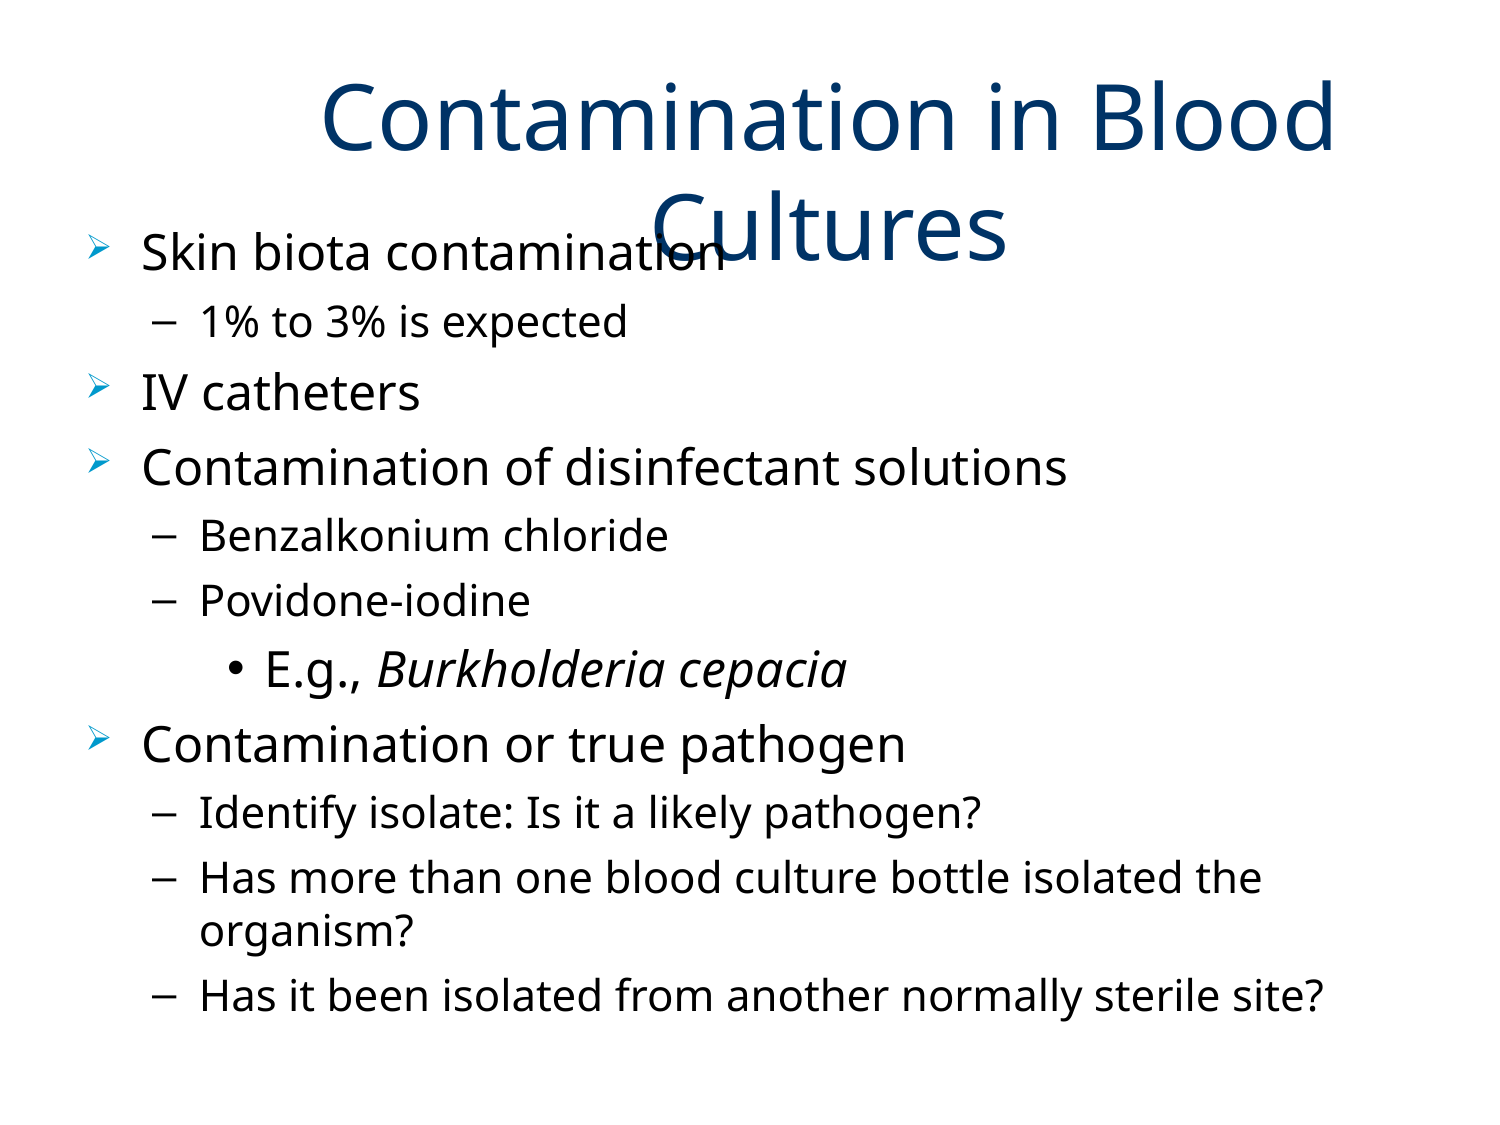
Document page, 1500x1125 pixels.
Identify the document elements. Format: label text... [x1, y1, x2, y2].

list Skin biota contamination 1% to 3% is expected IV catheters Contamination of disinfectant solutions Benzalkonium chloride Povidone-iodine E.g., Burkholderia cepacia Contamination or true pathogen Identify isolate: Is it a likely pathogen? Has more than one blood culture bottle isolated the organism? Has it been isolated from another normally sterile site? [70, 212, 1421, 955]
title Contamination in Blood Cultures [192, 12, 1468, 325]
